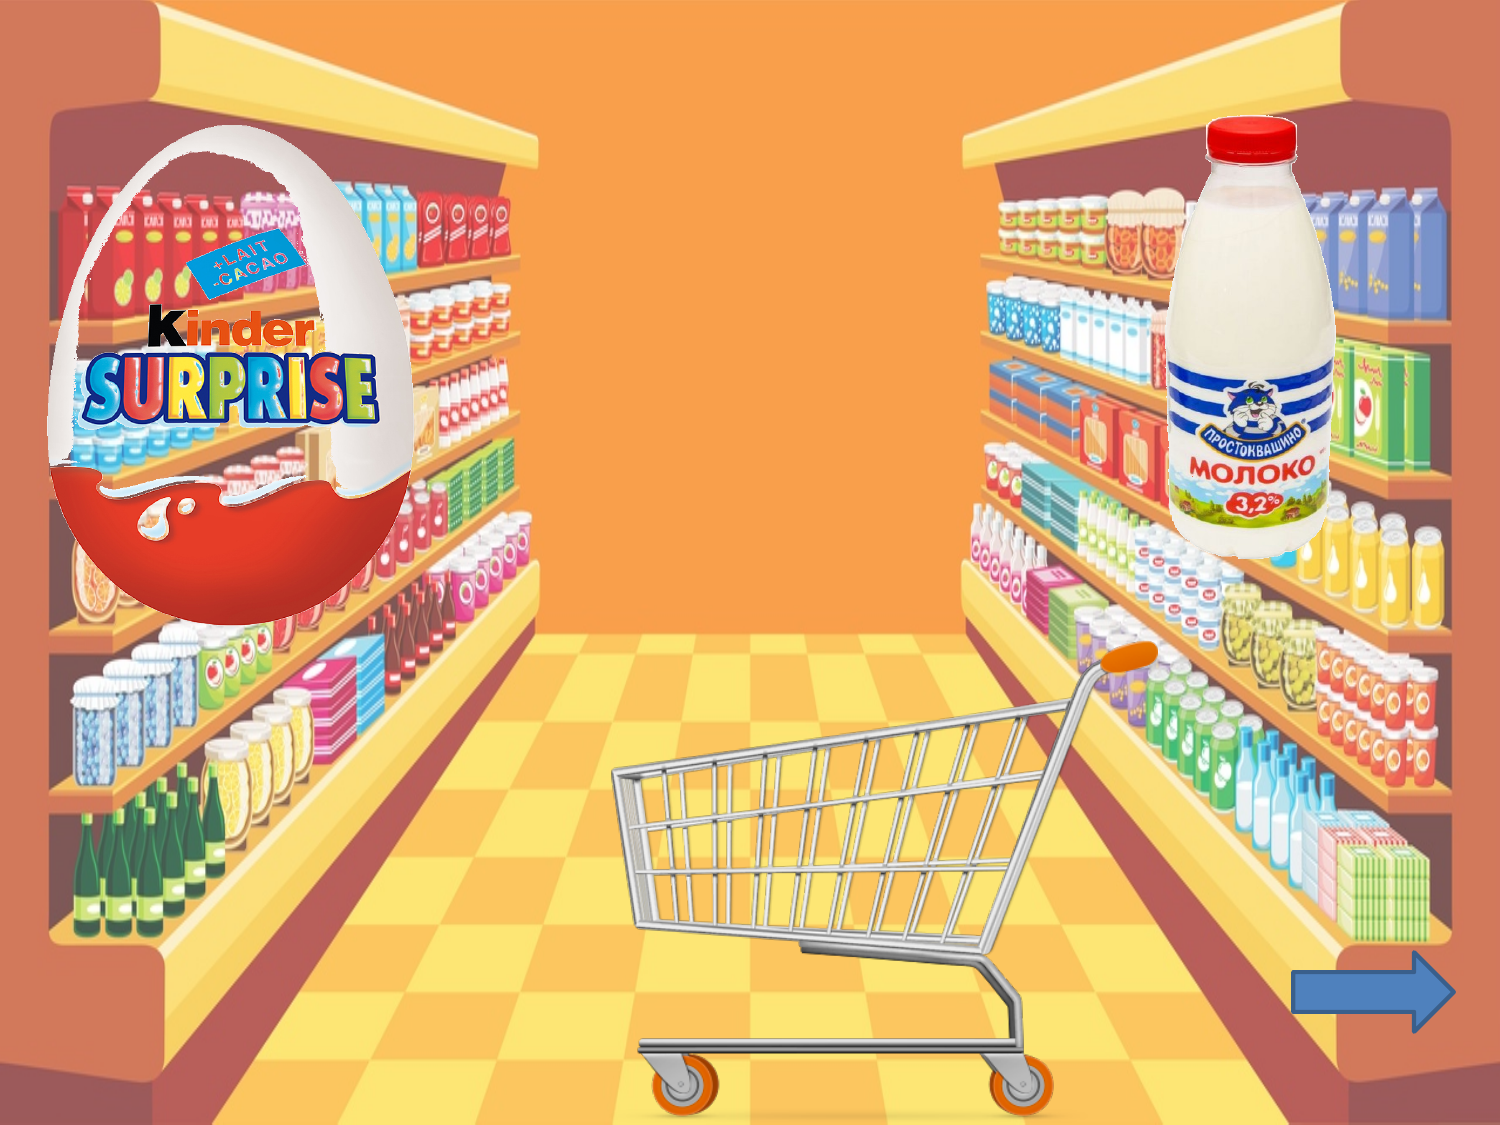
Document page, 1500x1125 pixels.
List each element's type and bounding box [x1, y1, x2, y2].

picture [995, 105, 1500, 563]
picture [0, 116, 516, 631]
picture [609, 640, 1158, 1125]
text_box [1291, 950, 1456, 1034]
